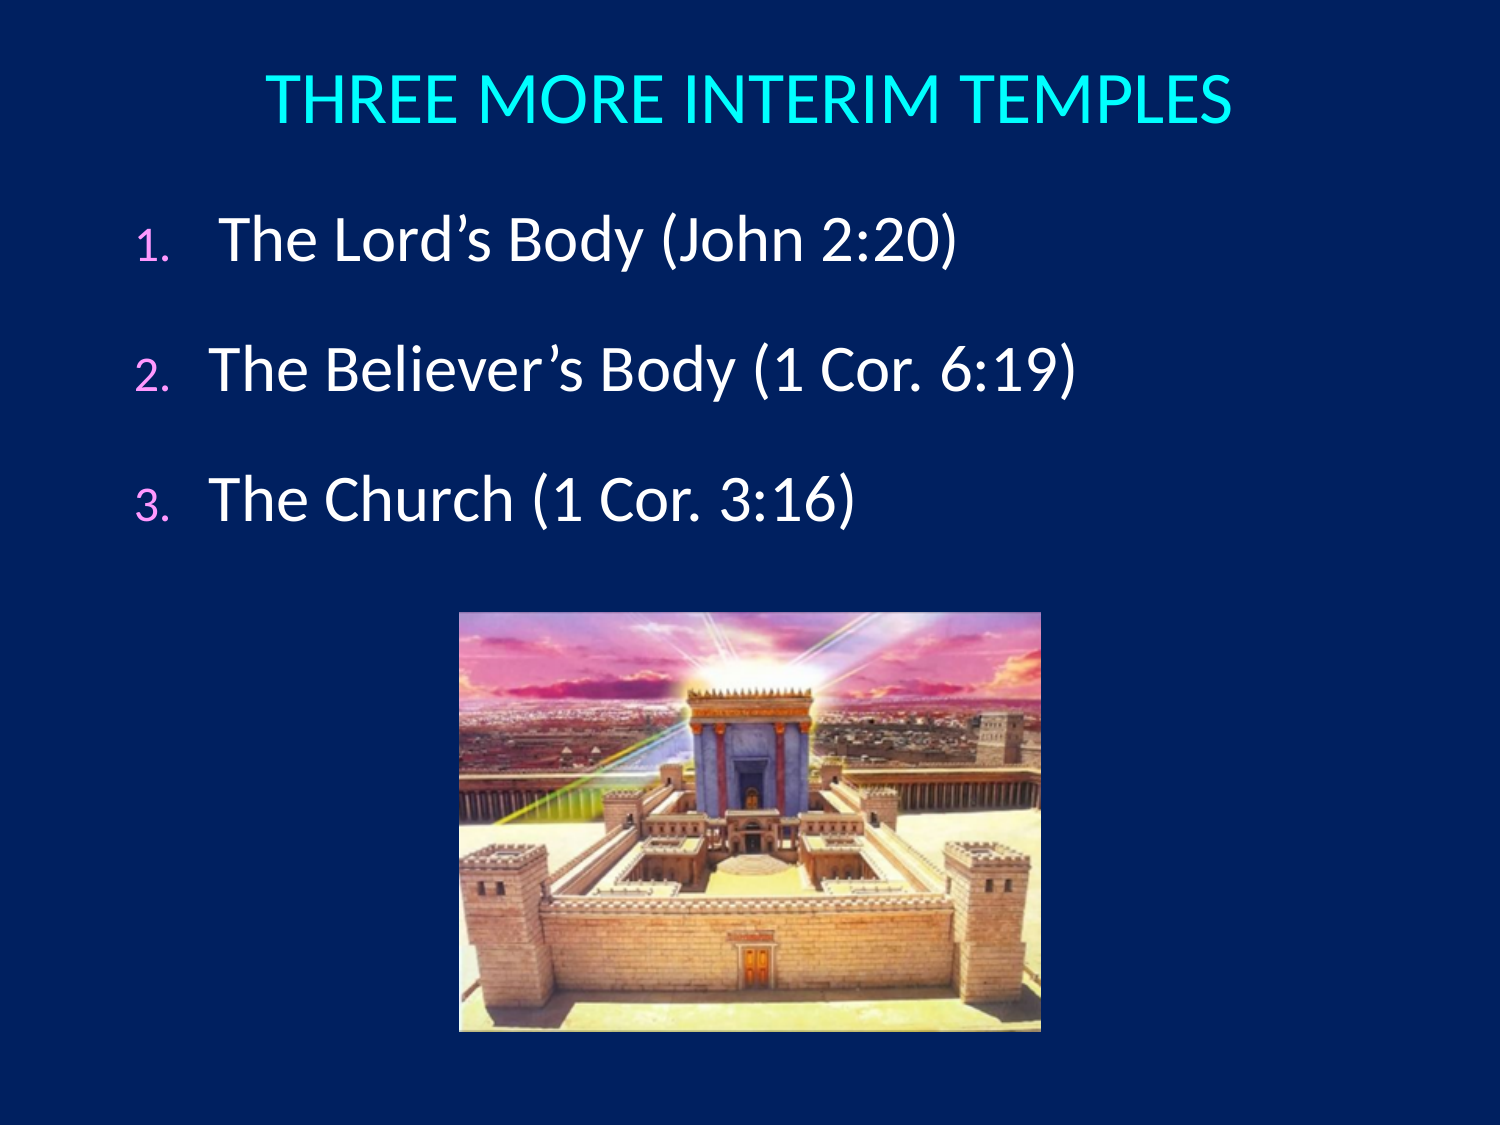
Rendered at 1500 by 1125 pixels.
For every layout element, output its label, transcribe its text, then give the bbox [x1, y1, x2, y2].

title THREE MORE INTERIM TEMPLES [240, 37, 1260, 150]
picture [459, 612, 1041, 1032]
list The Lord’s Body (John 2:20) The Believer’s Body (1 Cor. 6:19) The Church (1 Cor. 3:16) [118, 187, 1382, 1001]
